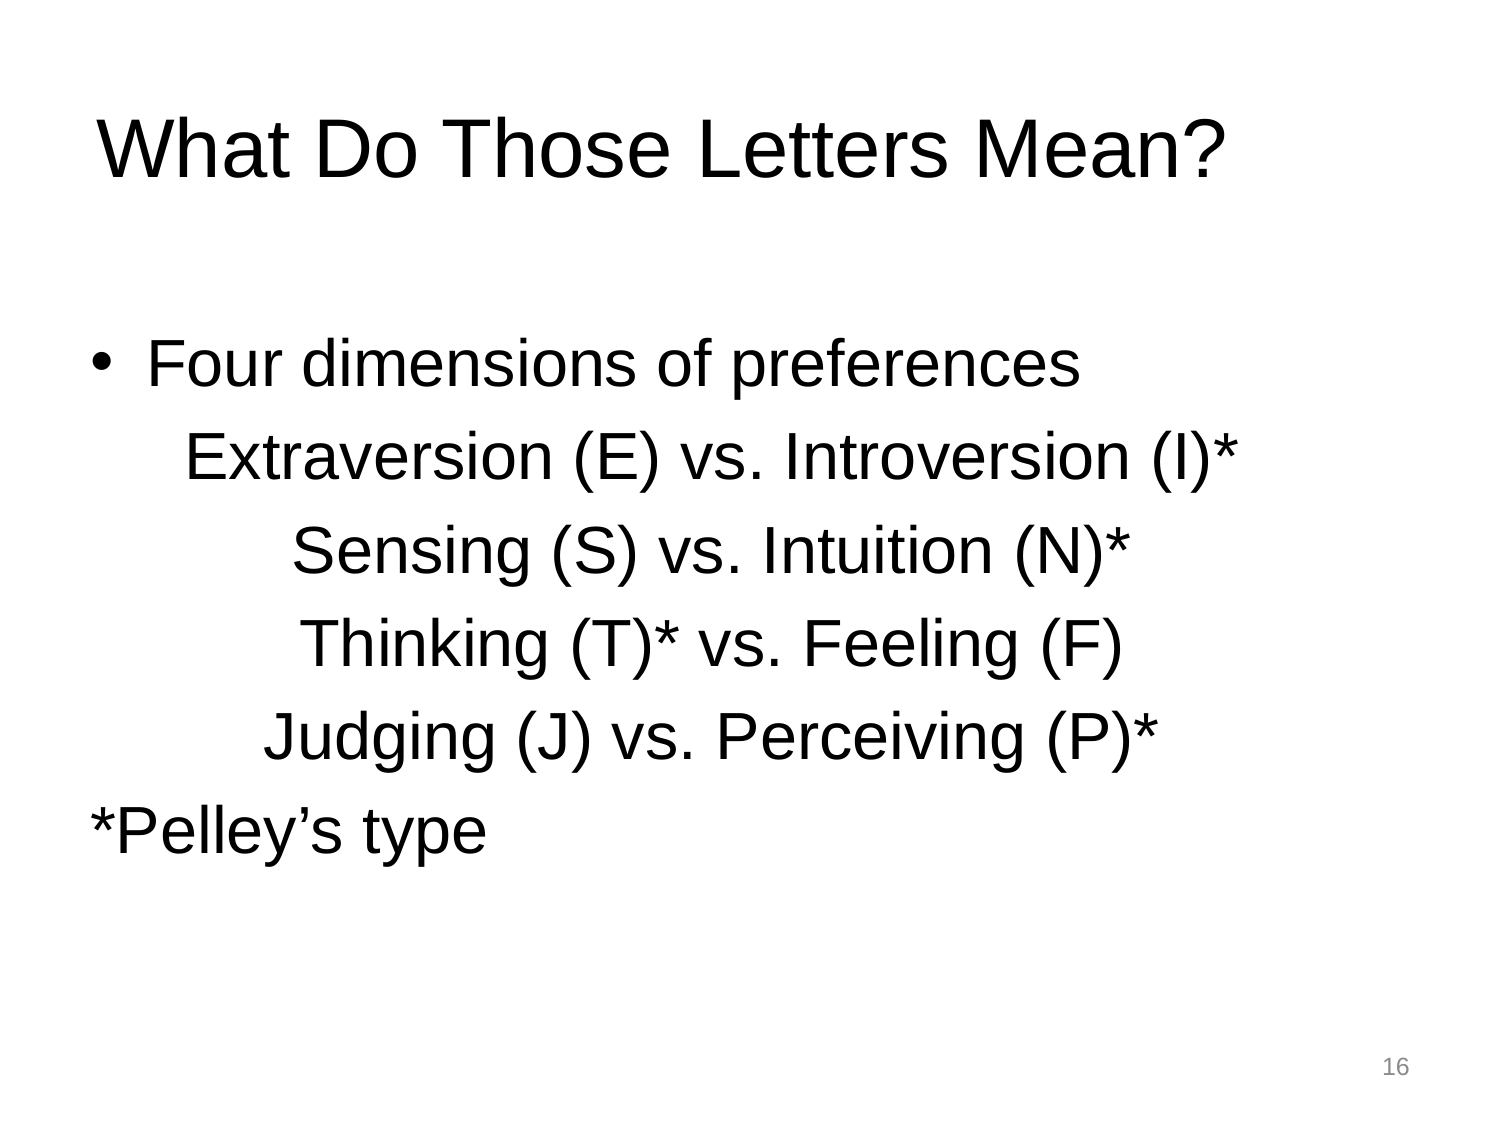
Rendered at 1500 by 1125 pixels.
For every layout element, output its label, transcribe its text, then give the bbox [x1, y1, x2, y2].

list Four dimensions of preferences Extraversion (E) vs. Introversion (I)* Sensing (S) vs. Intuition (N)* Thinking (T)* vs. Feeling (F) Judging (J) vs. Perceiving (P)* *Pelley’s type [75, 312, 1350, 1100]
slide_number 16 [1074, 1042, 1425, 1103]
title What Do Those Letters Mean? [37, 50, 1288, 238]
